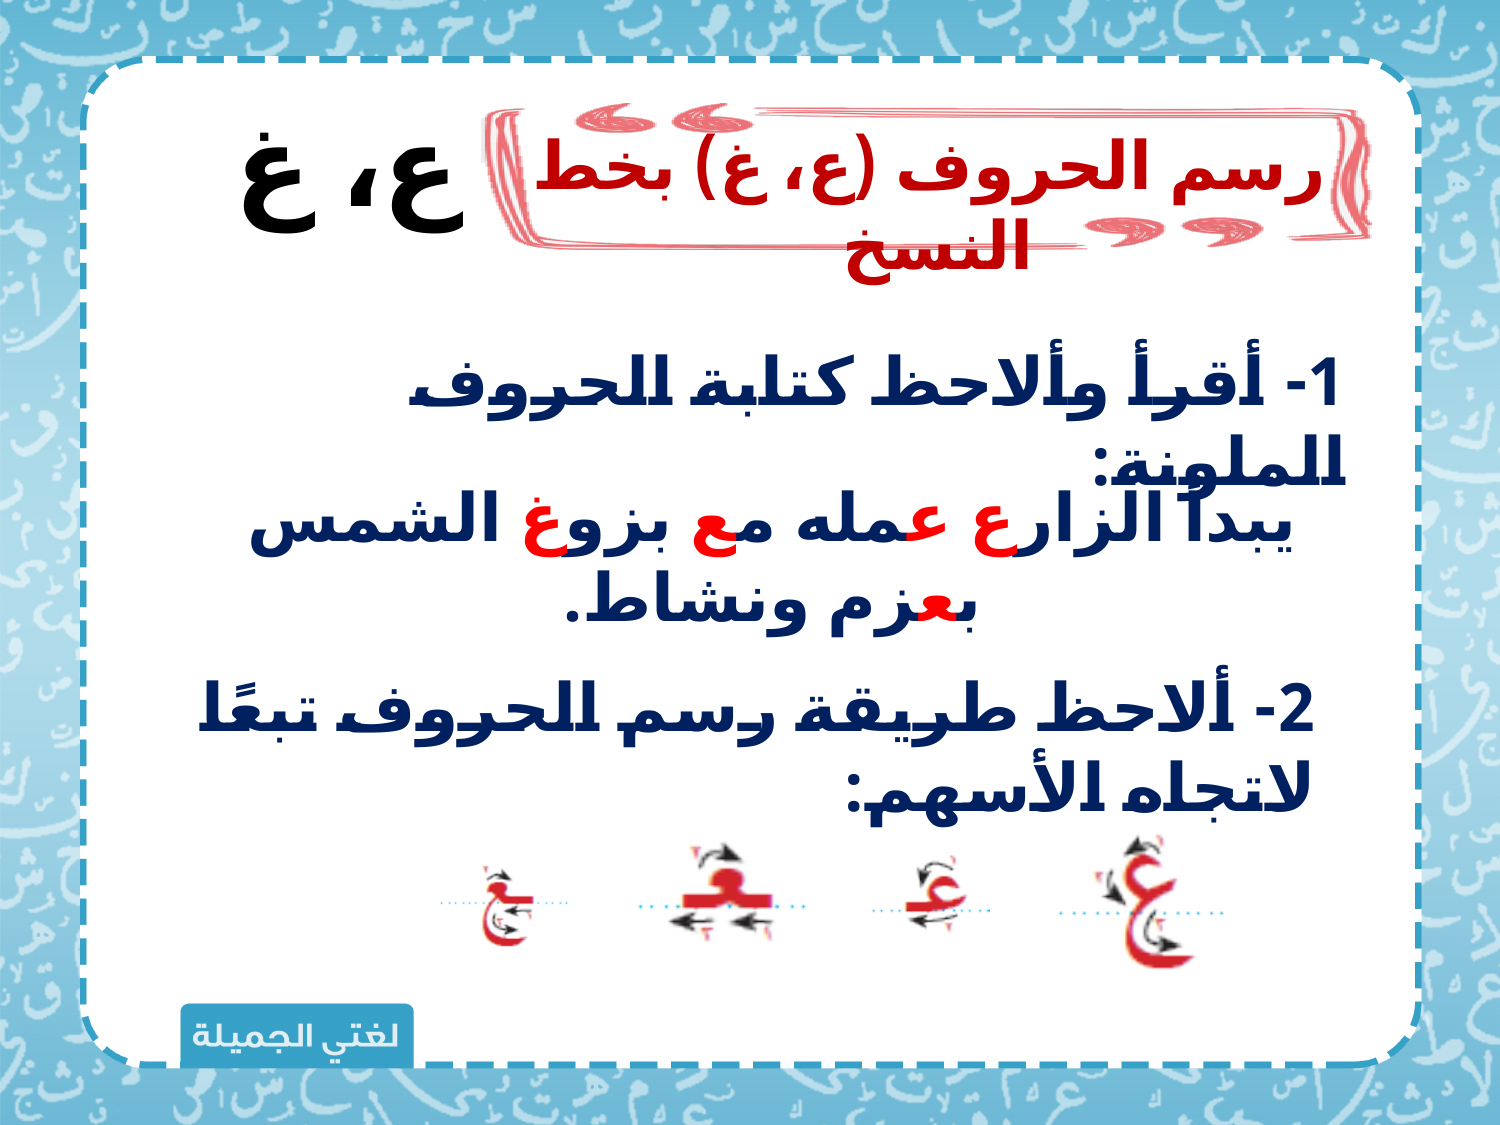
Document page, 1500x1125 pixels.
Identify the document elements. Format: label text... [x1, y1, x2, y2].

text_box 2- ألاحظ طريقة رسم الحروف تبعًا لاتجاه الأسهم: [112, 656, 1331, 832]
text_box 1- أقرأ وألاحظ كتابة الحروف الملونة: [376, 331, 1362, 467]
picture [0, 0, 1500, 1125]
text_box رسم الحروف (ع، غ) بخط النسخ [481, 257, 1377, 291]
text_box يبدأ الزارع عمله مع بزوغ الشمس بعزم ونشاط. [182, 467, 1362, 642]
text_box ع، غ [182, 86, 475, 236]
